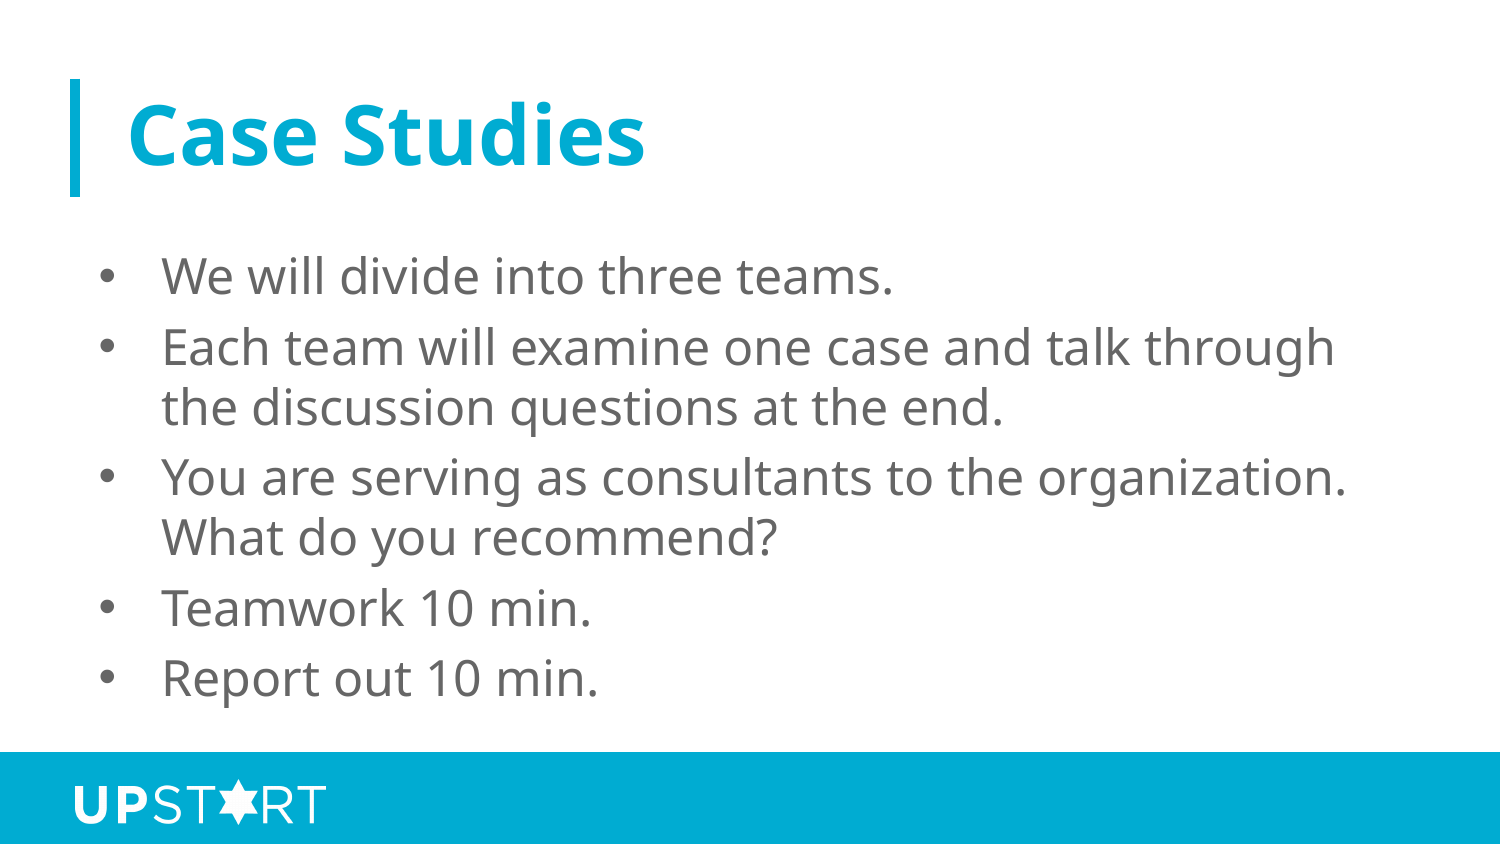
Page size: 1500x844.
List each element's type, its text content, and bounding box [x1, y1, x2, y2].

title Case Studies [114, 79, 1425, 197]
picture [75, 791, 326, 825]
list We will divide into three teams. Each team will examine one case and talk through the discussion questions at the end. You are serving as consultants to the organization. What do you recommend? Teamwork 10 min. Report out 10 min. [75, 233, 1425, 791]
